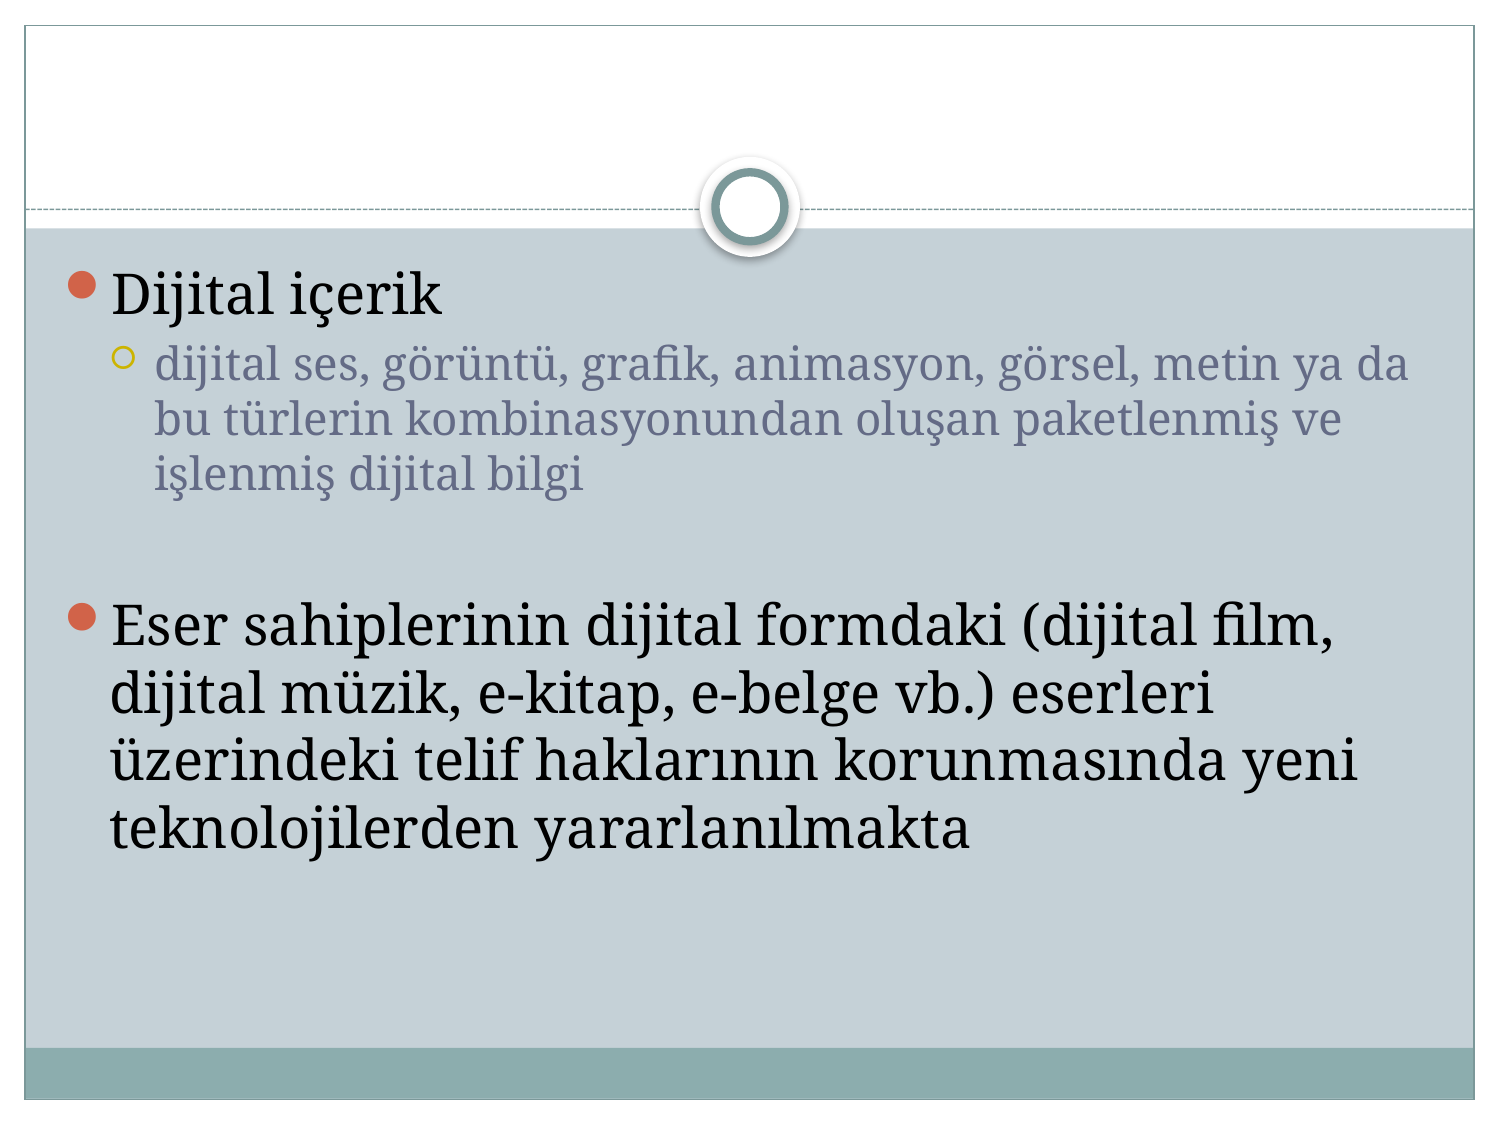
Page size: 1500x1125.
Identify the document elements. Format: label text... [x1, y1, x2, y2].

list Dijital içerik dijital ses, görüntü, grafik, animasyon, görsel, metin ya da bu türlerin kombinasyonundan oluşan paketlenmiş ve işlenmiş dijital bilgi Eser sahiplerinin dijital formdaki (dijital film, dijital müzik, e-kitap, e-belge vb.) eserleri üzerindeki telif haklarının korunmasında yeni teknolojilerden yararlanılmakta [49, 250, 1445, 1001]
